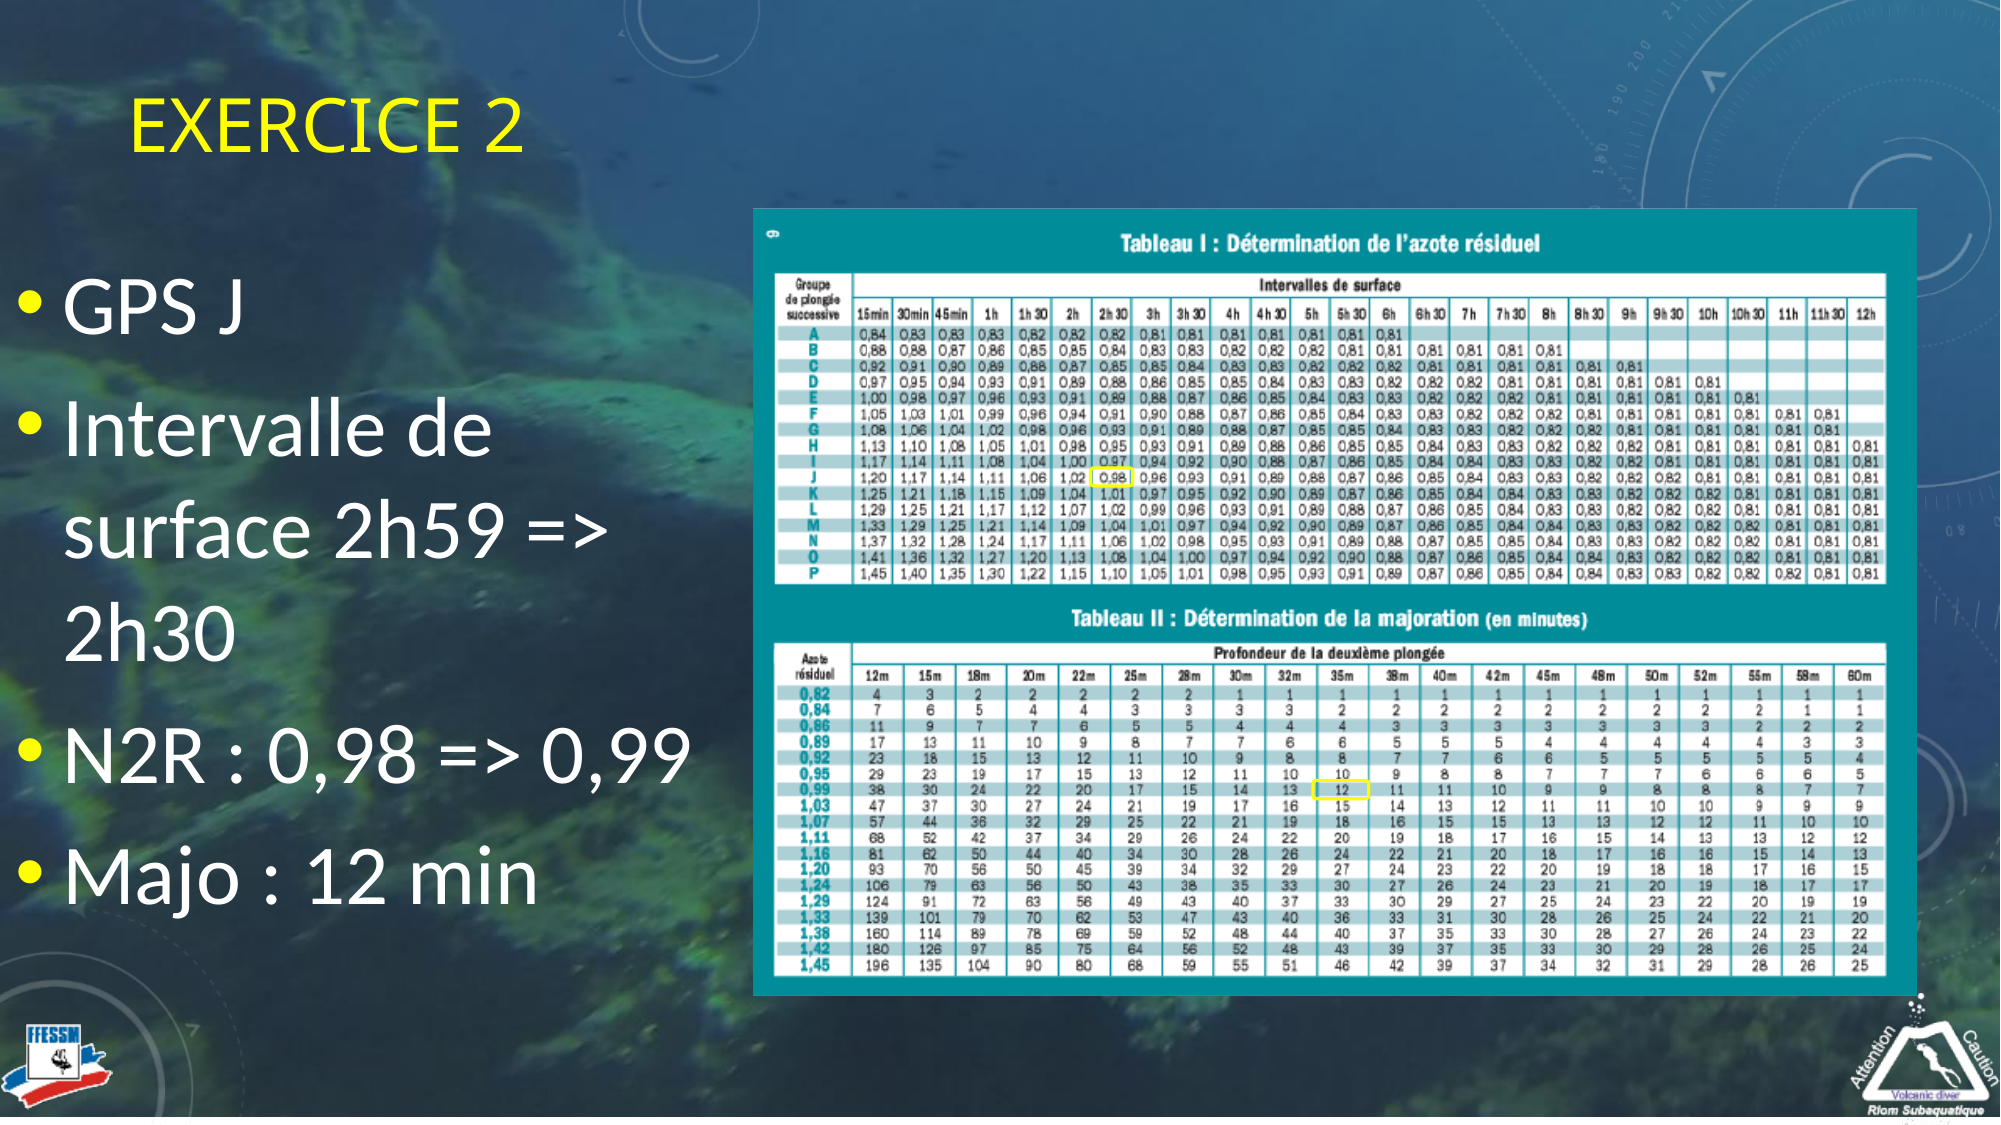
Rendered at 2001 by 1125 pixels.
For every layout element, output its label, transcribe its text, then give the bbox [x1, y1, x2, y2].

picture [0, 0, 2000, 1125]
title Exercice 2 [112, 2, 1775, 241]
list GPS J Intervalle de surface 2h59 => 2h30 N2R : 0,98 => 0,99 Majo : 12 min [0, 241, 753, 1060]
